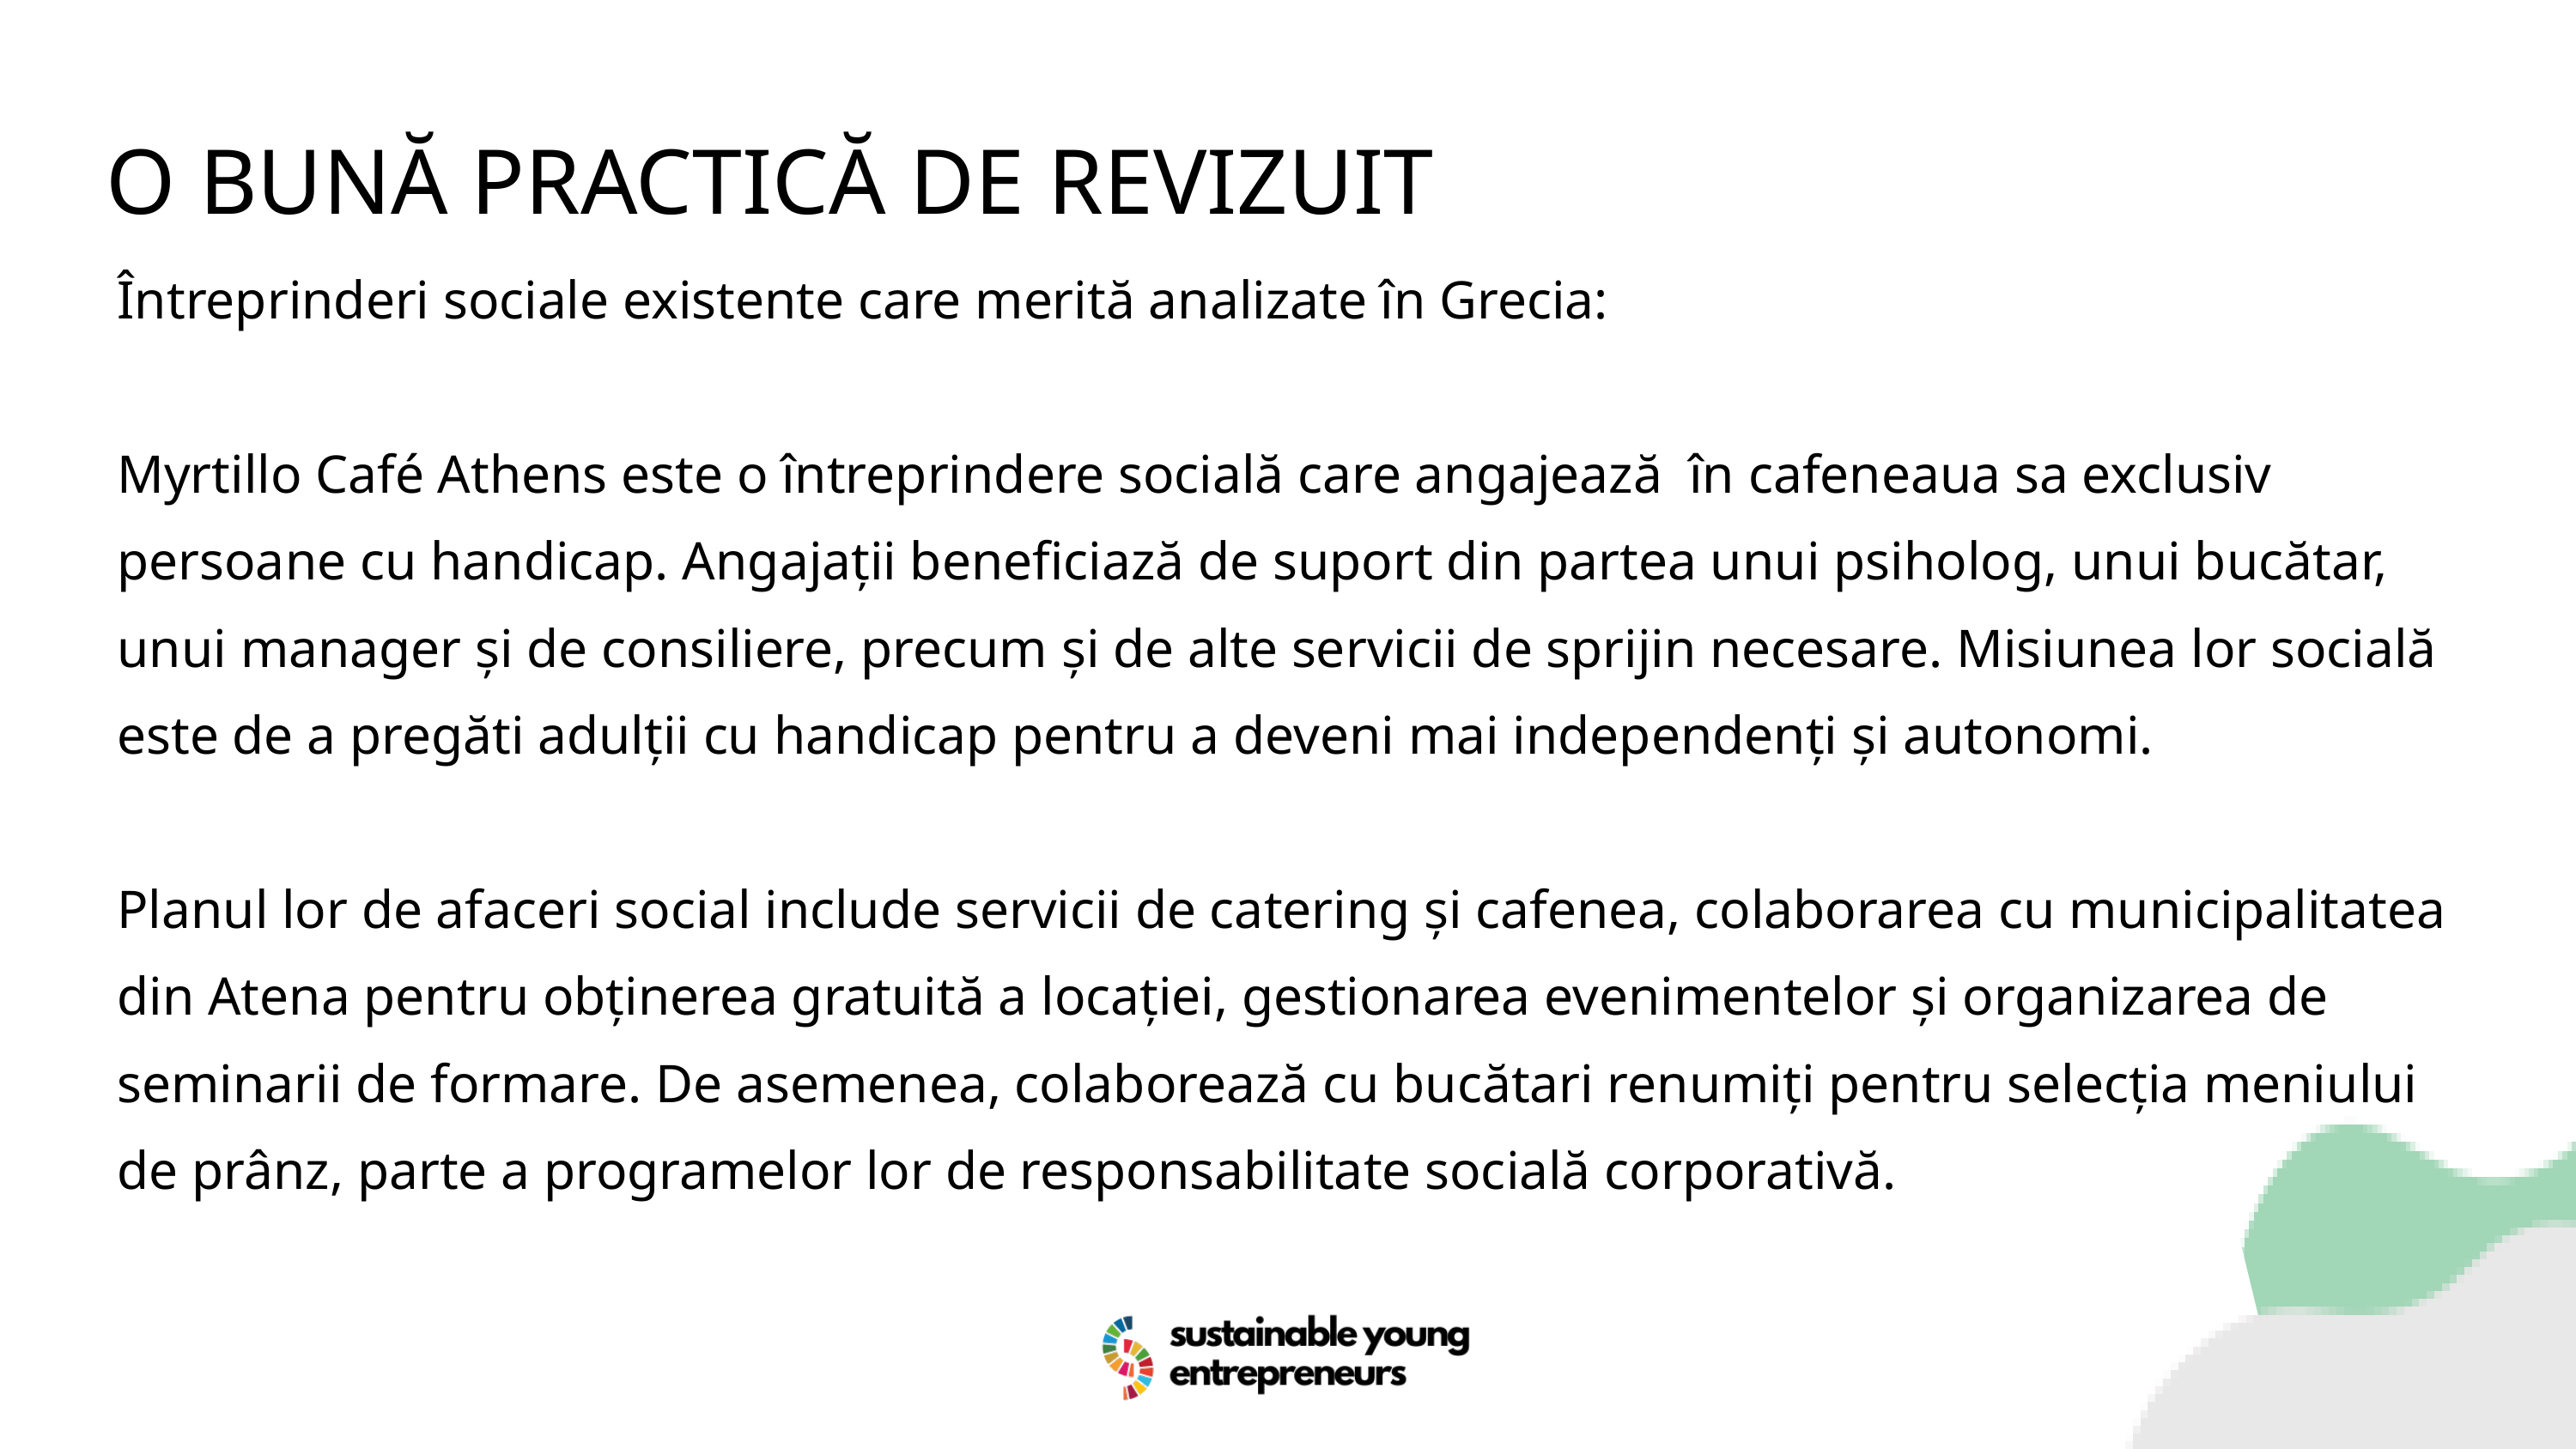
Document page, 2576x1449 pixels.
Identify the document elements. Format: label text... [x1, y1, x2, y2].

text_box O BUNĂ PRACTICĂ DE REVIZUIT [106, 82, 2432, 233]
text_box Întreprinderi sociale existente care merită analizate în Grecia: Myrtillo Café Athens este o întreprindere socială care angajează în cafeneaua sa exclusiv persoane cu handicap. Angajații beneficiază de suport din partea unui psiholog, unui bucătar, unui manager și de consiliere, precum și de alte servicii de sprijin necesare. Misiunea lor socială este de a pregăti adulții cu handicap pentru a deveni mai independenți și autonomi. Planul lor de afaceri social include servicii de catering și cafenea, colaborarea cu municipalitatea din Atena pentru obținerea gratuită a locației, gestionarea evenimentelor și organizarea de seminarii de formare. De asemenea, colaborează cu bucătari renumiți pentru selecția meniului de prânz, parte a programelor lor de responsabilitate socială corporativă. [117, 242, 2459, 1200]
text_box [1086, 1303, 1490, 1416]
text_box [2111, 1212, 2576, 1449]
text_box [2230, 1015, 2576, 1212]
